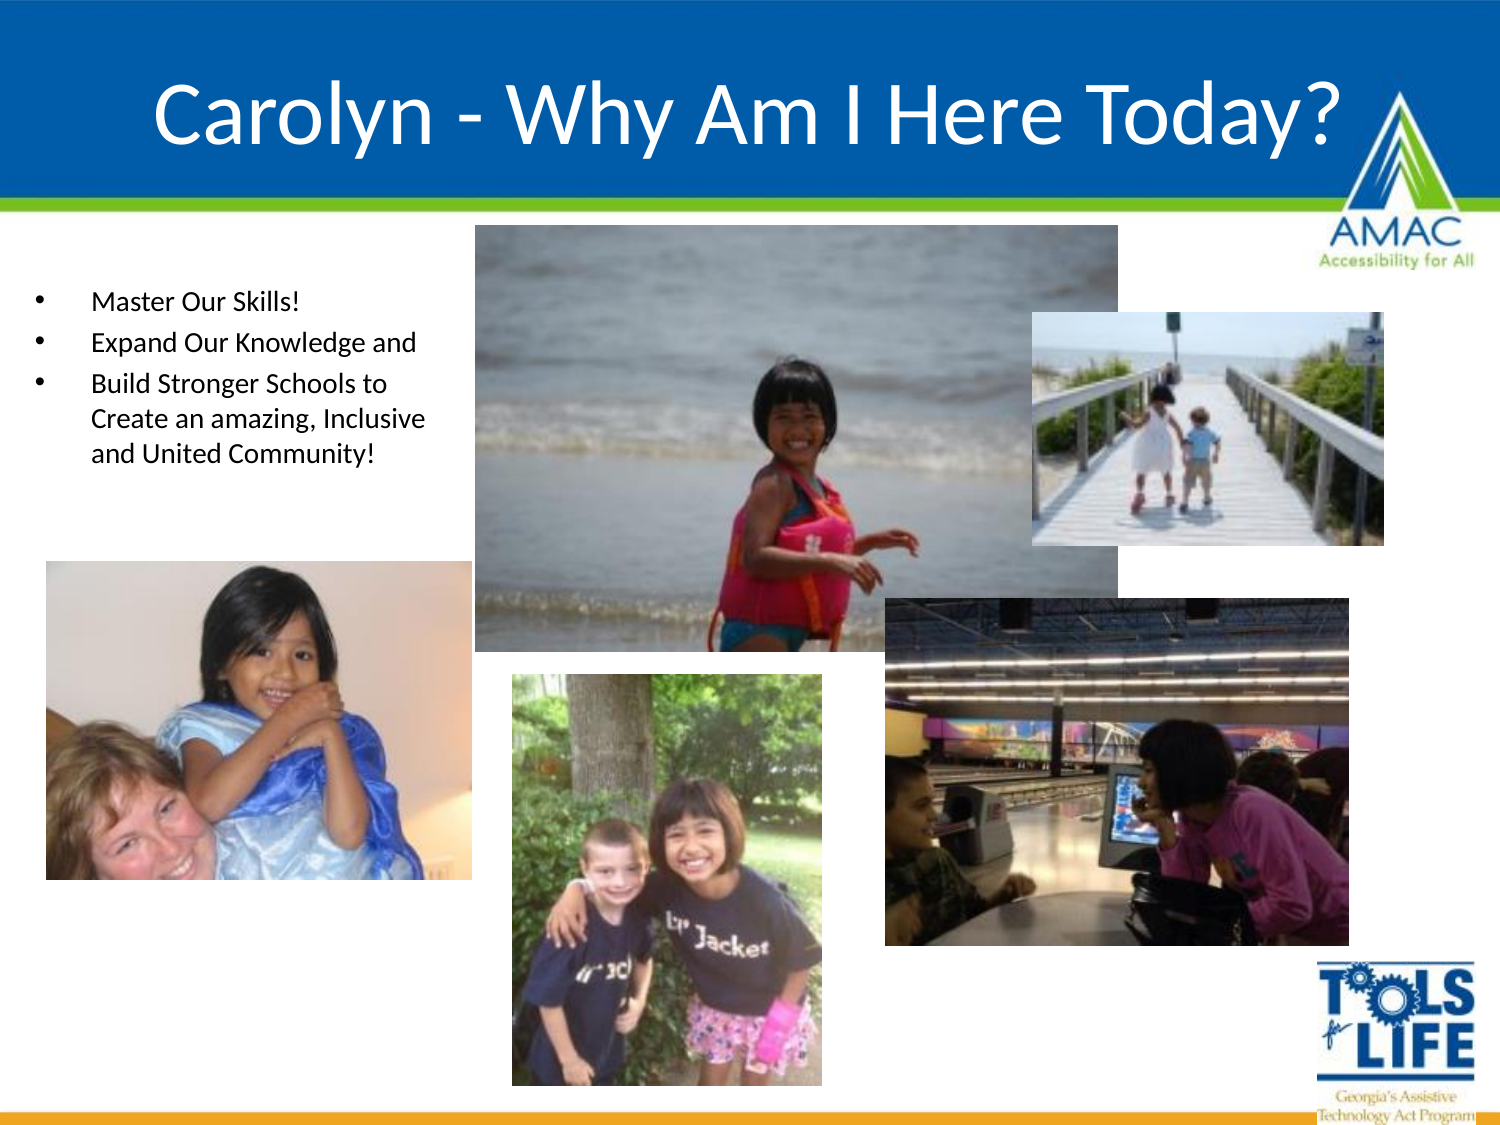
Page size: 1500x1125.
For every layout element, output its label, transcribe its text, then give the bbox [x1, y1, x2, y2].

list Master Our Skills! Expand Our Knowledge and Build Stronger Schools to Create an amazing, Inclusive and United Community! [19, 275, 454, 510]
picture [45, 560, 472, 881]
picture [0, 0, 1500, 946]
picture [1317, 961, 1476, 1125]
picture [512, 673, 822, 1087]
title Carolyn - Why Am I Here Today? [75, 45, 1425, 175]
